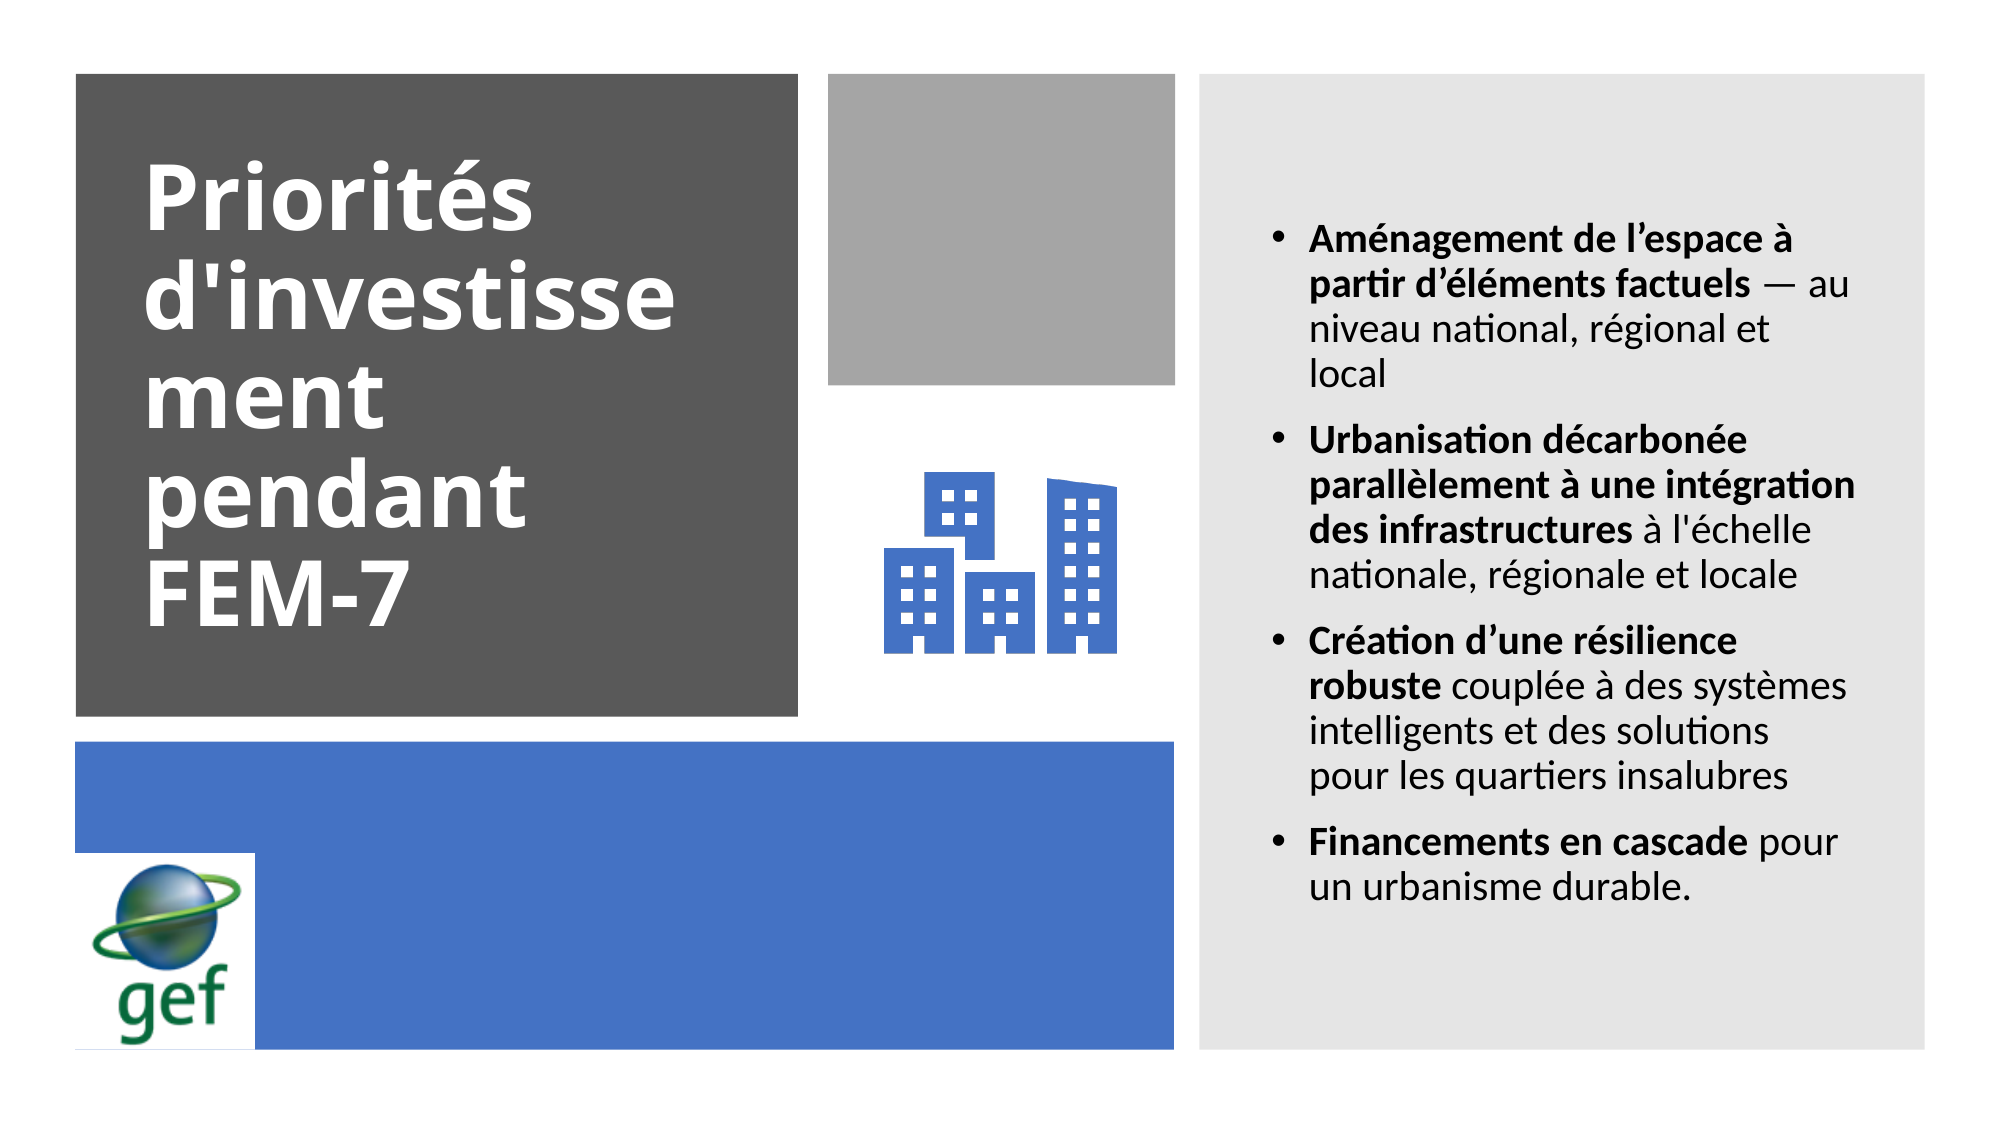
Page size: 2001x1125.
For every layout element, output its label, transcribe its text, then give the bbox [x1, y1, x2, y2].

text_box [1198, 73, 1926, 1051]
list Aménagement de l’espace à partir d’éléments factuels — au niveau national, régional et local Urbanisation décarbonée parallèlement à une intégration des infrastructures à l'échelle nationale, régionale et locale Création d’une résilience robuste couplée à des systèmes intelligents et des solutions pour les quartiers insalubres Financements en cascade pour un urbanisme durable. [1256, 130, 1873, 996]
picture [859, 422, 1140, 703]
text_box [75, 853, 255, 1050]
text_box [75, 73, 799, 718]
text_box [827, 73, 1176, 386]
text_box [74, 741, 1175, 1051]
title Priorités d'investissement pendant FEM-7 [127, 125, 769, 673]
